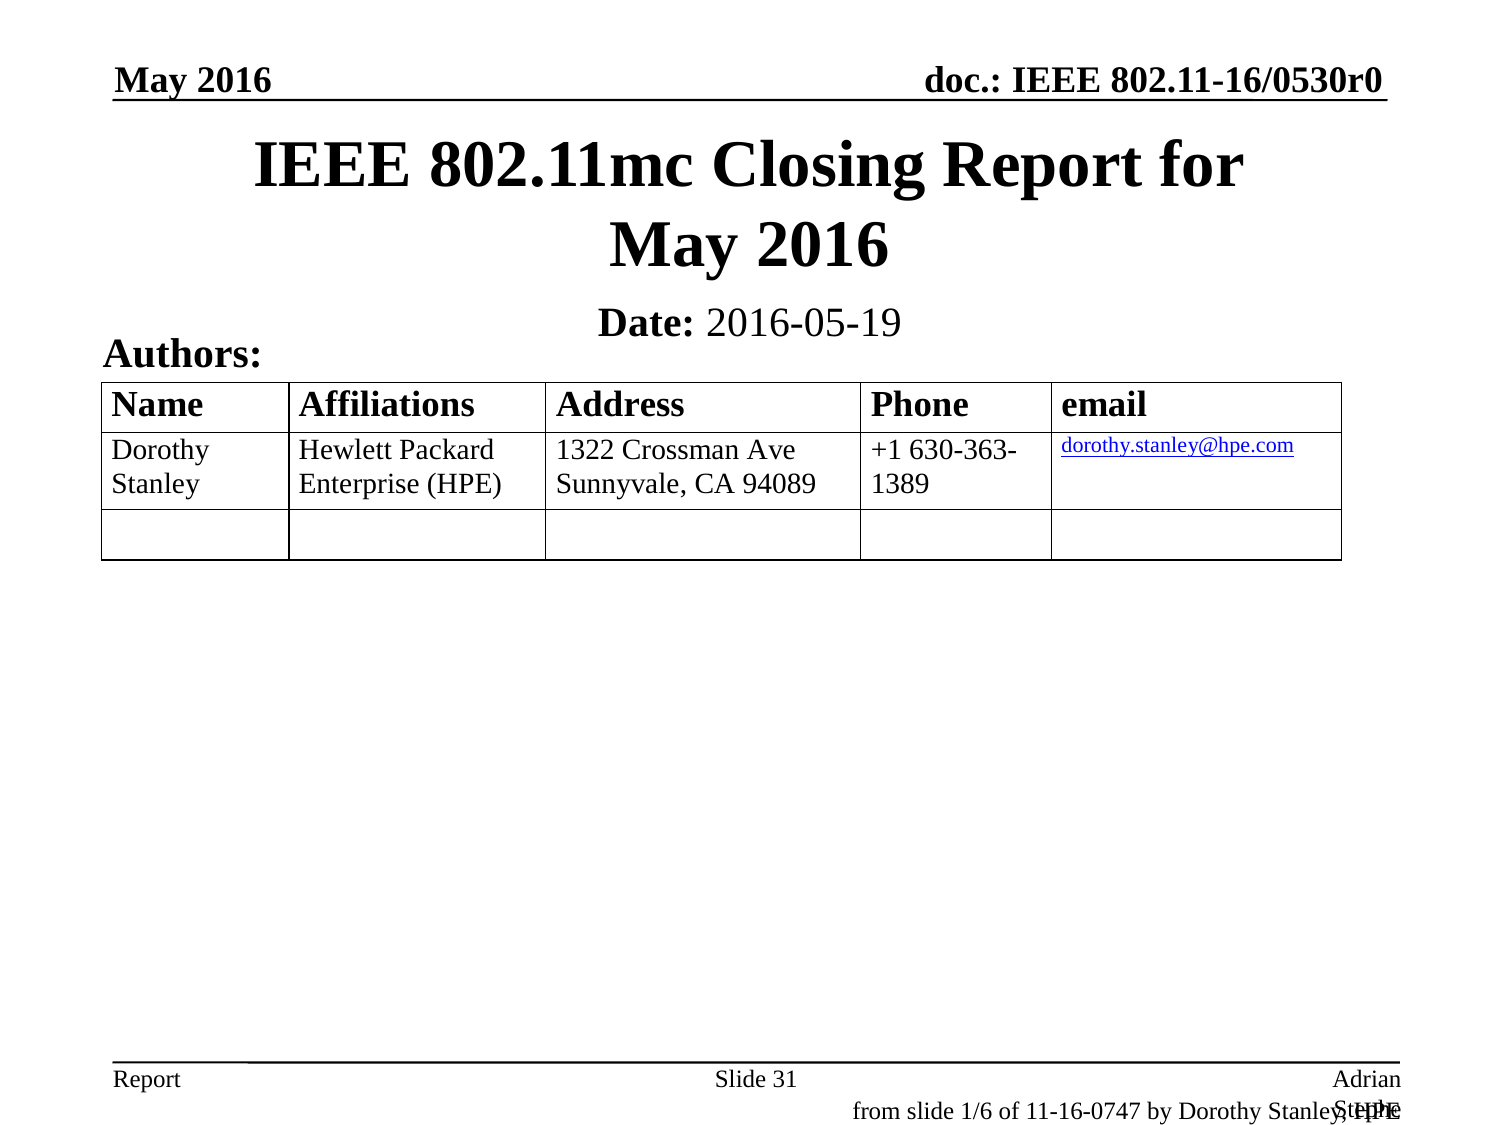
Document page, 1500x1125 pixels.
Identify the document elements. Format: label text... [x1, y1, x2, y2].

title IEEE 802.11mc Closing Report for May 2016 [112, 112, 1388, 287]
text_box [87, 381, 1349, 982]
list Date: 2016-05-19 [112, 287, 1388, 350]
footer Adrian Stephens, Intel Corporation [1324, 1061, 1402, 1087]
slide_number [114, 54, 374, 101]
text_box from slide 1/6 of 11-16-0747 by Dorothy Stanley, HPE [343, 1087, 1417, 1125]
text_box Authors: [87, 318, 325, 381]
slide_number Slide 31 [711, 1061, 801, 1087]
